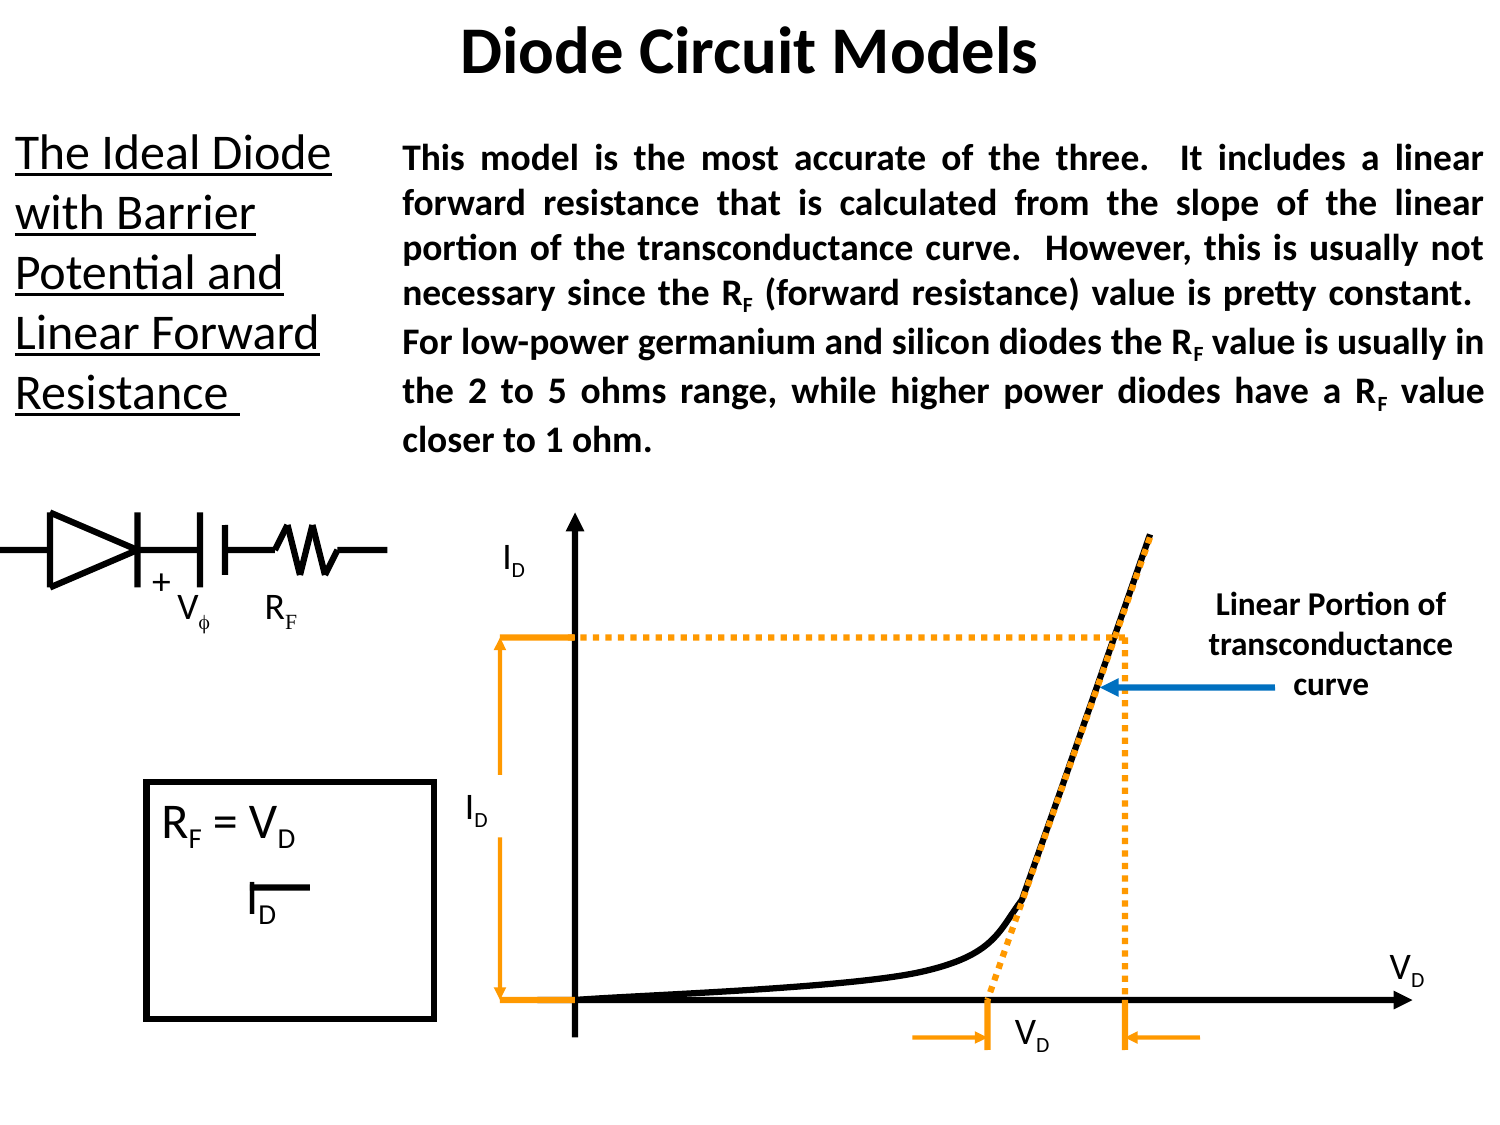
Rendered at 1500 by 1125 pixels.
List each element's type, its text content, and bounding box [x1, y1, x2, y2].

text_box RF [249, 574, 363, 641]
text_box The Ideal Diode with Barrier Potential and Linear Forward Resistance [0, 112, 400, 428]
text_box VD [999, 999, 1125, 1064]
text_box [493, 637, 507, 775]
text_box Diode Circuit Models [149, 0, 1350, 95]
text_box V [162, 574, 276, 692]
text_box RF = VD ID [146, 781, 434, 1020]
text_box VD [1374, 934, 1463, 999]
text_box ID [487, 525, 575, 590]
text_box [1099, 681, 1276, 694]
text_box [912, 1031, 988, 1044]
text_box [575, 534, 1151, 1001]
text_box Linear Portion of transconductance curve [1162, 574, 1500, 710]
text_box [568, 512, 582, 637]
text_box [493, 837, 507, 1000]
text_box [1125, 1031, 1201, 1044]
text_box + [137, 549, 213, 610]
text_box ID [450, 774, 575, 839]
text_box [55, 505, 132, 594]
text_box [1126, 999, 1413, 1007]
text_box This model is the most accurate of the three. It includes a linear forward resistance that is calculated from the slope of the linear portion of the transconductance curve. However, this is usually not necessary since the RF (forward resistance) value is pretty constant. For low-power germanium and silicon diodes the RF value is usually in the 2 to 5 ohms range, while higher power diodes have a RF value closer to 1 ohm. [387, 125, 1500, 468]
